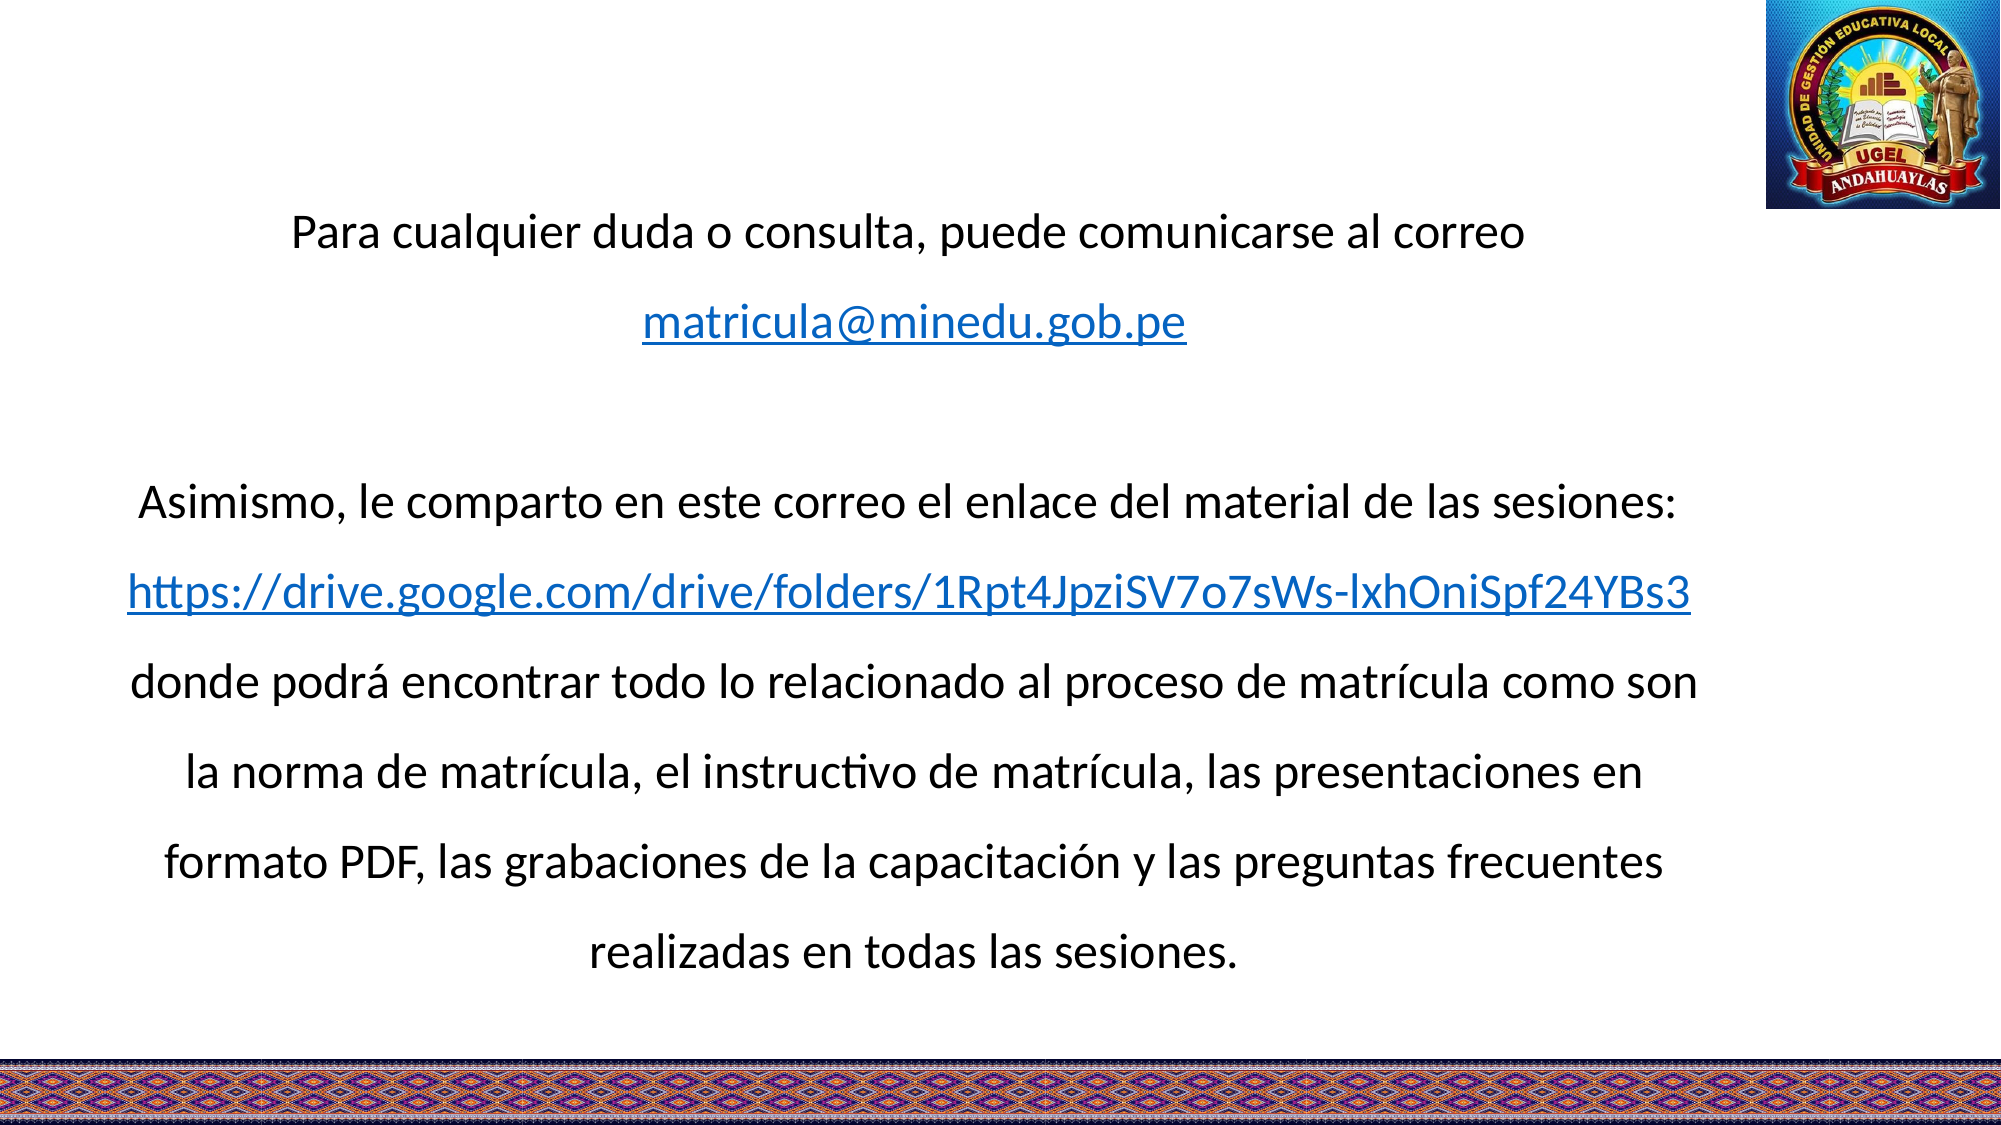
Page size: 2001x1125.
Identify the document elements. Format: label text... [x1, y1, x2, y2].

picture [0, 1059, 2001, 1125]
picture [1766, 0, 2000, 209]
text_box Para cualquier duda o consulta, puede comunicarse al correo matricula@minedu.gob.pe Asimismo, le comparto en este correo el enlace del material de las sesiones: https://drive.google.com/drive/folders/1Rpt4JpziSV7o7sWs-lxhOniSpf24YBs3 donde podrá encontrar todo lo relacionado al proceso de matrícula como son la norma de matrícula, el instructivo de matrícula, las presentaciones en formato PDF, las grabaciones de la capacitación y las preguntas frecuentes realizadas en todas las sesiones. [100, 160, 1729, 986]
